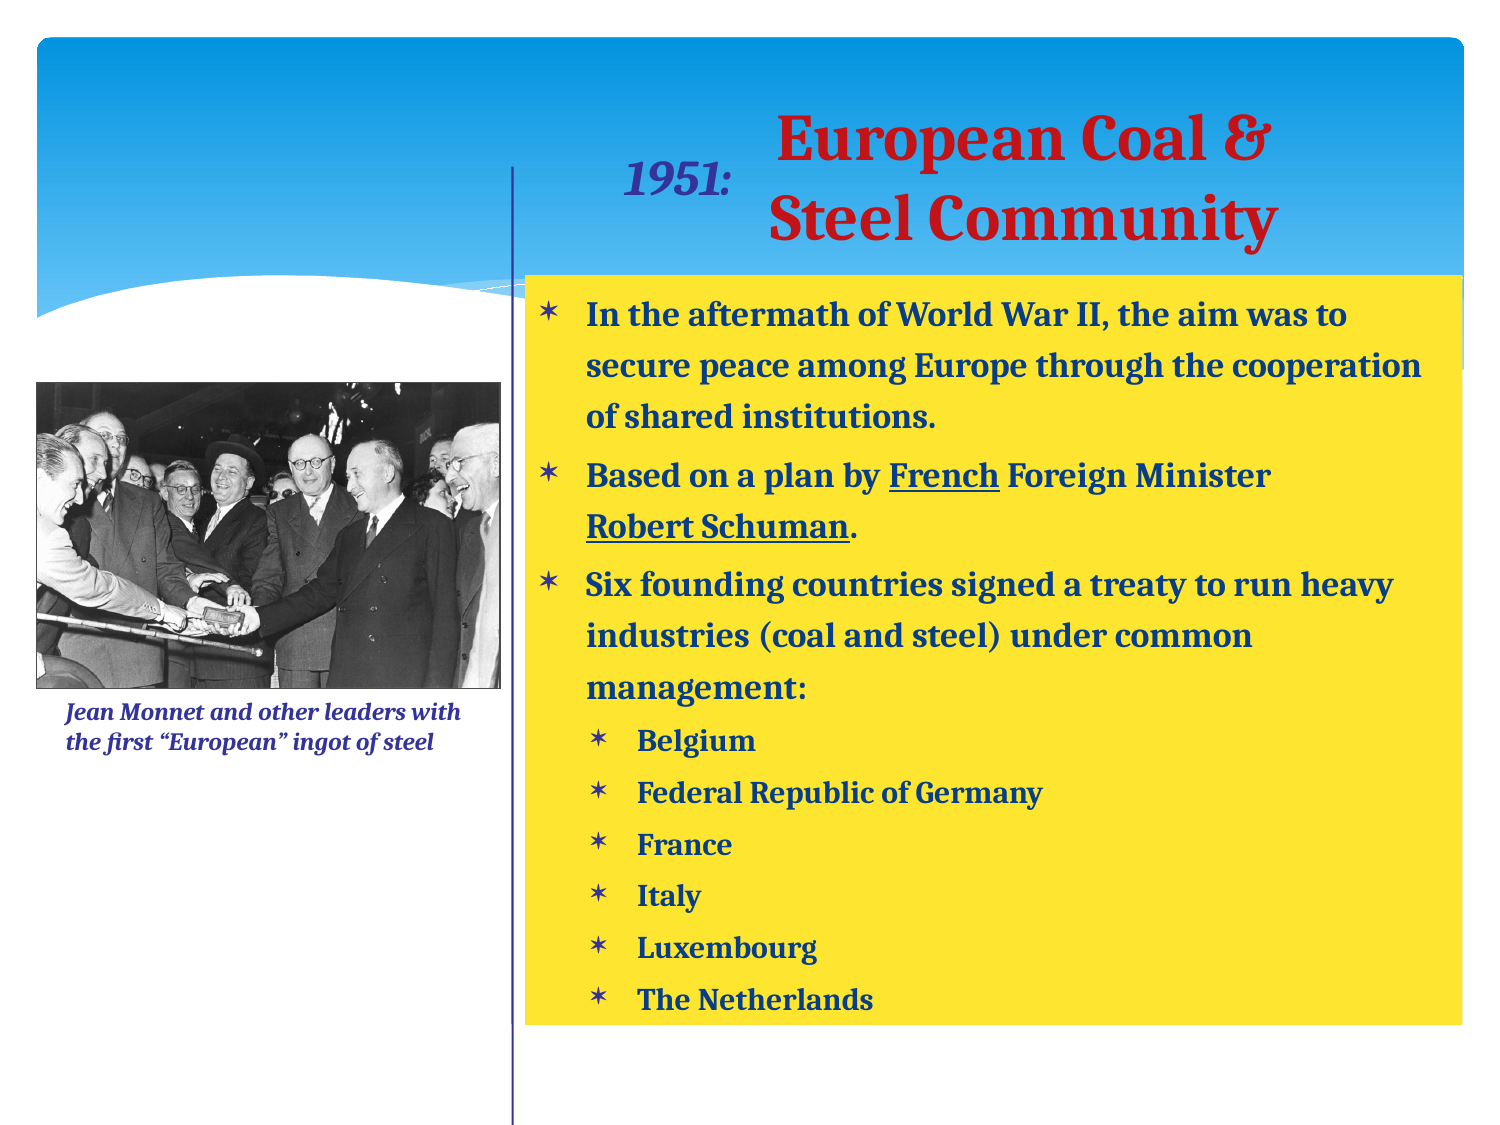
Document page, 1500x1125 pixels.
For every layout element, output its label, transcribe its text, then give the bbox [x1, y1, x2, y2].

text_box Jean Monnet and other leaders with the first “European” ingot of steel [51, 698, 483, 763]
text_box European Coal & Steel Community [724, 86, 1325, 262]
title 1951: [609, 126, 724, 223]
picture [36, 383, 500, 689]
list In the aftermath of World War II, the aim was to secure peace among Europe through the cooperation of shared institutions. Based on a plan by French Foreign Minister Robert Schuman. Six founding countries signed a treaty to run heavy industries (coal and steel) under common management: Belgium Federal Republic of Germany France Italy Luxembourg The Netherlands [525, 275, 1463, 1025]
